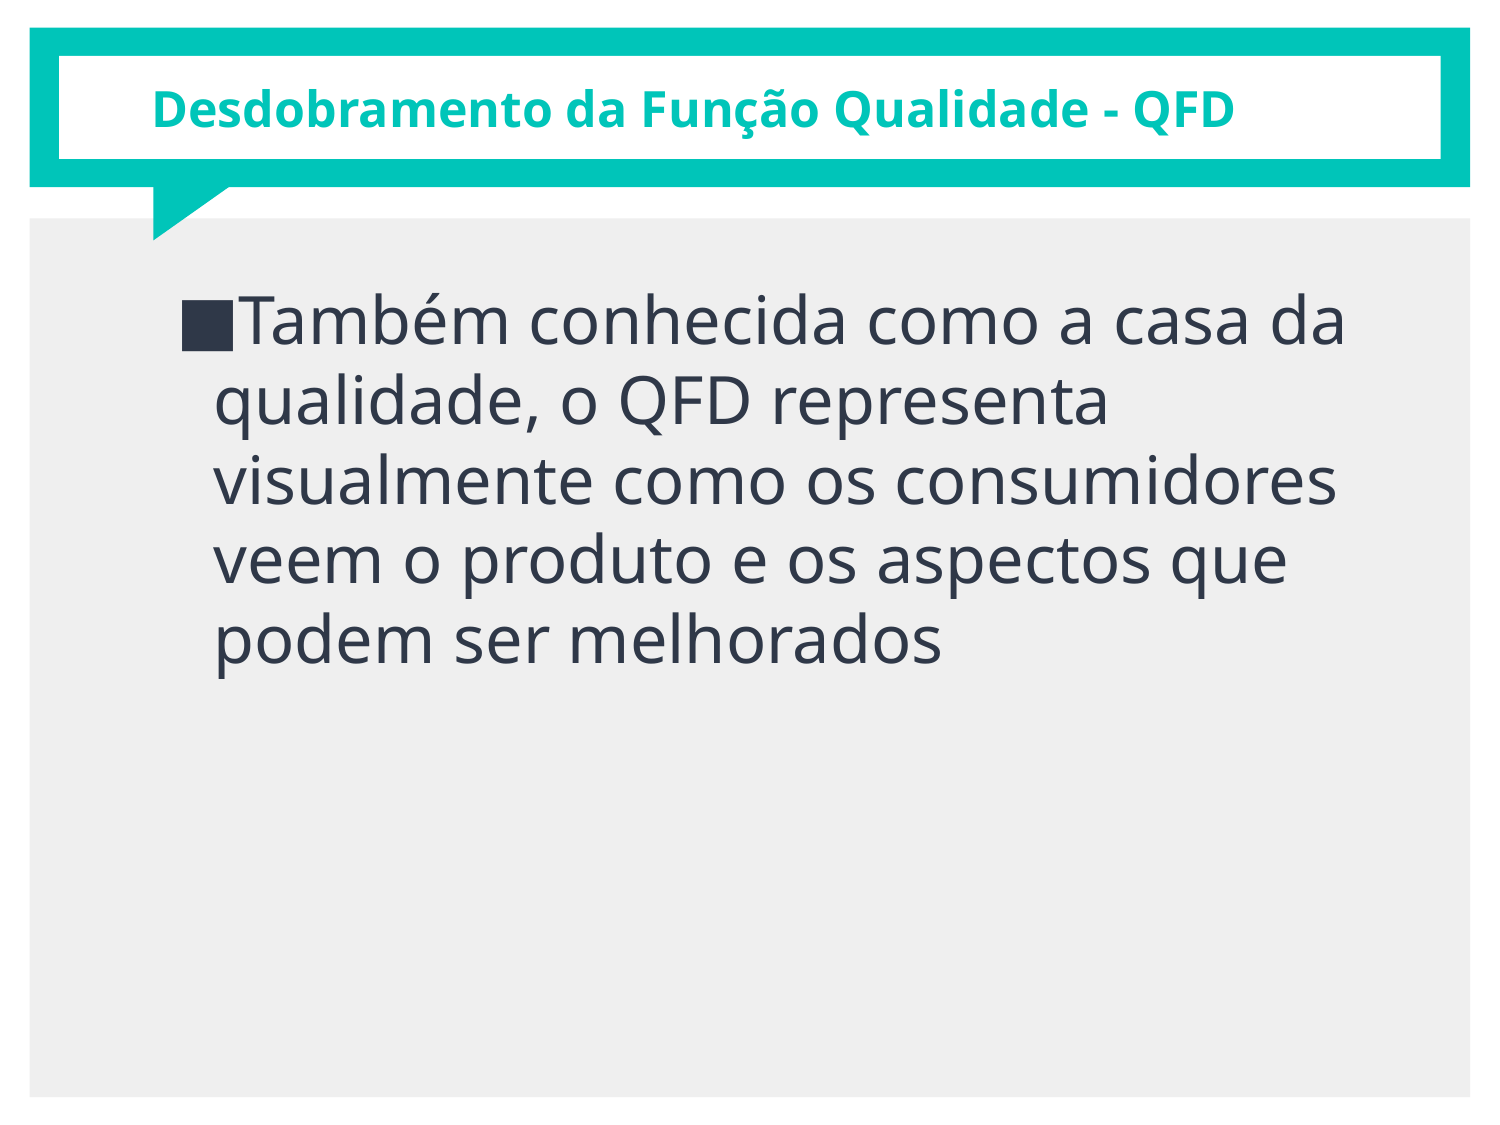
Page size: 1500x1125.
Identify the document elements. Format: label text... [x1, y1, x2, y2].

title Desdobramento da Função Qualidade - QFD [136, 27, 1441, 188]
list Também conhecida como a casa da qualidade, o QFD representa visualmente como os consumidores veem o produto e os aspectos que podem ser melhorados [123, 262, 1377, 1078]
